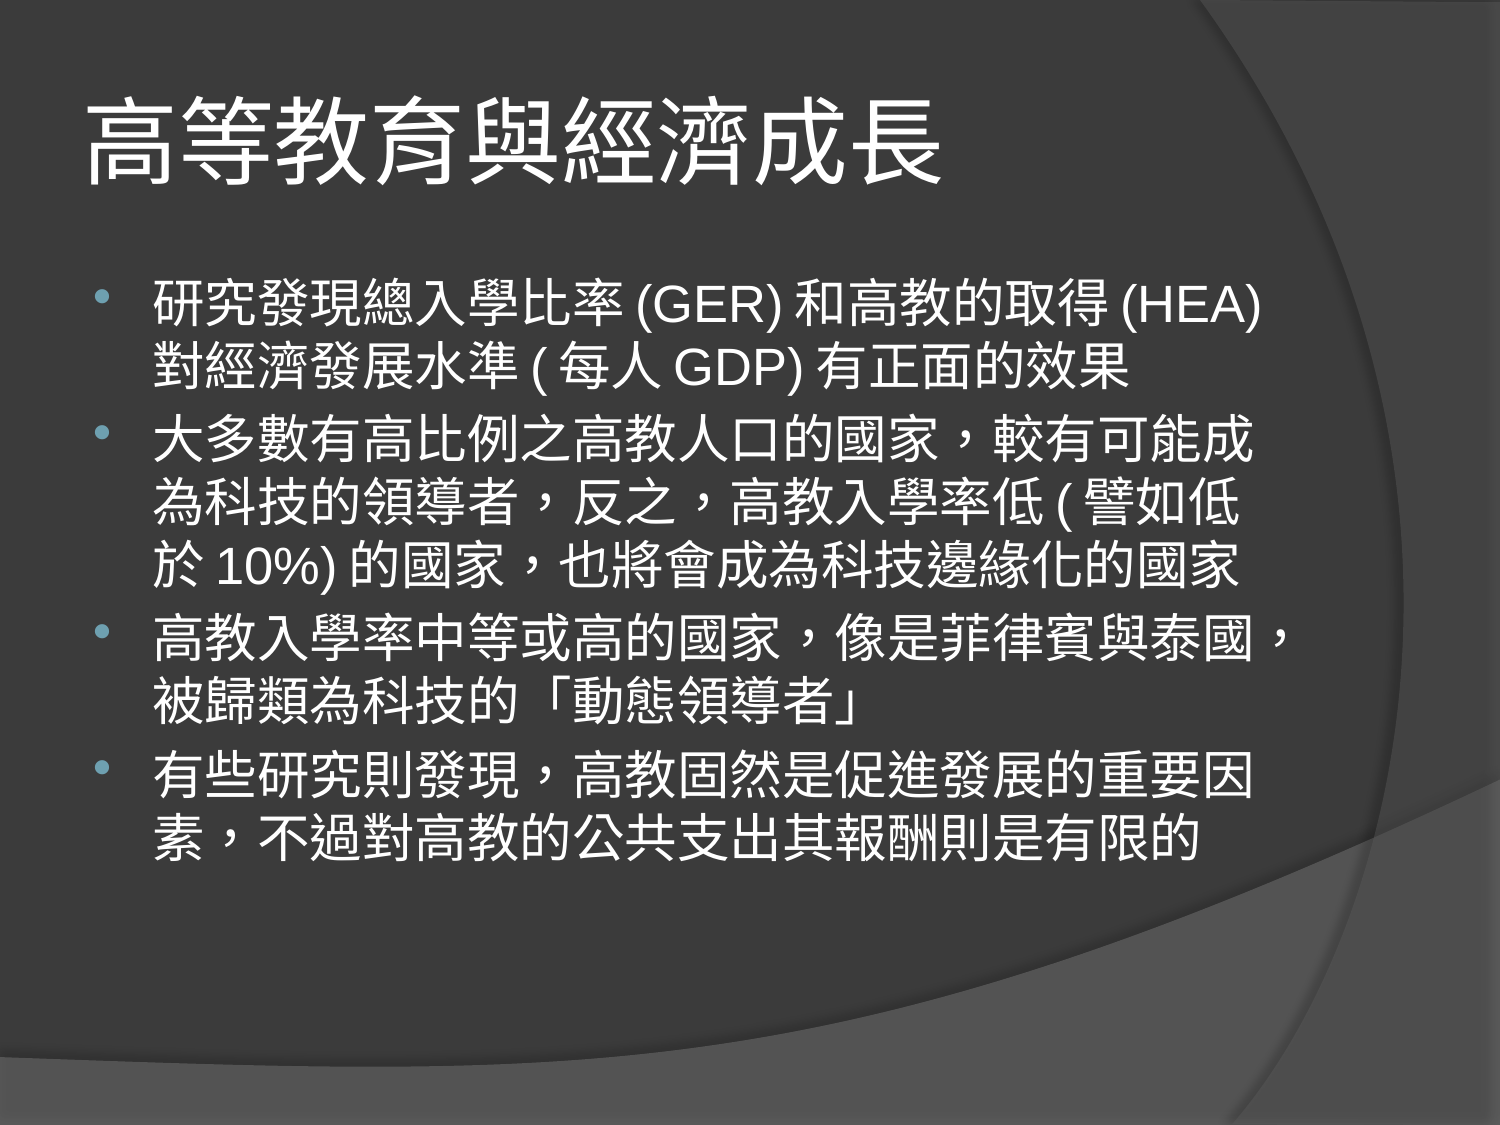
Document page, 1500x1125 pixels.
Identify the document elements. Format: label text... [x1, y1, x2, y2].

list 研究發現總入學比率(GER)和高教的取得(HEA)對經濟發展水準(每人GDP)有正面的效果 大多數有高比例之高教人口的國家，較有可能成為科技的領導者，反之，高教入學率低(譬如低於10%)的國家，也將會成為科技邊緣化的國家 高教入學率中等或高的國家，像是菲律賓與泰國，被歸類為科技的「動態領導者」 有些研究則發現，高教固然是促進發展的重要因素，不過對高教的公共支出其報酬則是有限的 [75, 262, 1300, 1005]
title 高等教育與經濟成長 [75, 45, 1300, 233]
